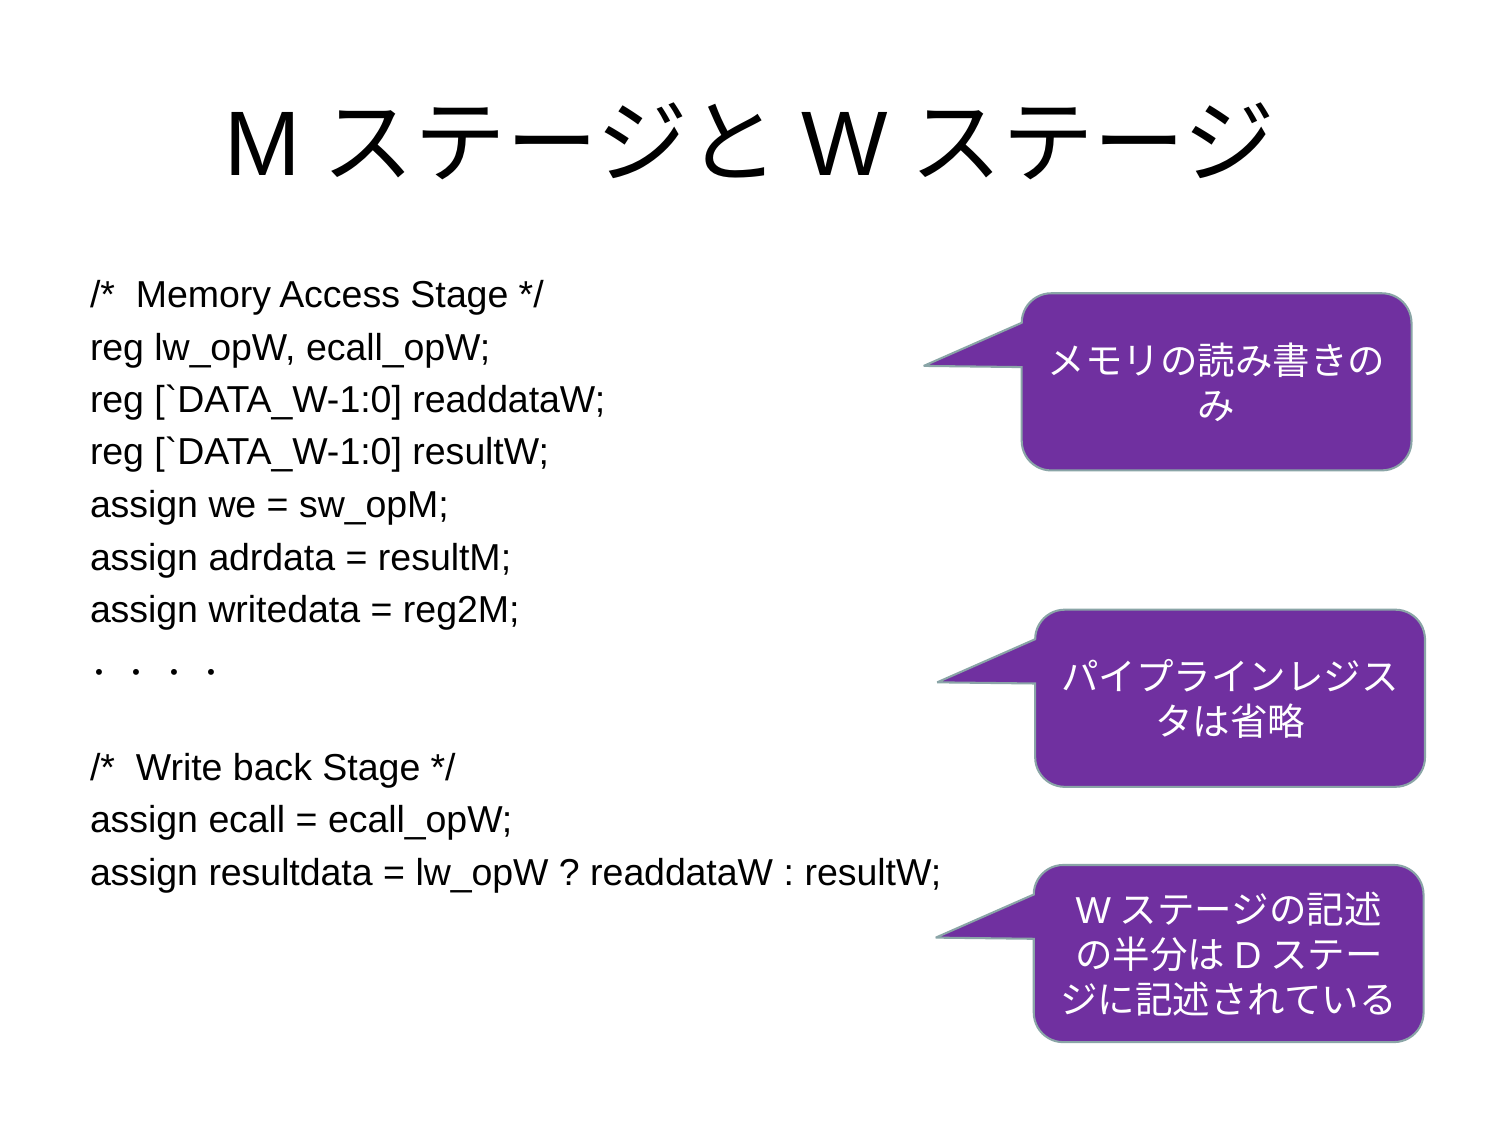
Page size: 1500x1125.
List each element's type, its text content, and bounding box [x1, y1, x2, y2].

text_box メモリの読み書きのみ [923, 292, 1413, 472]
text_box Wステージの記述の半分はDステージに記述されている [935, 863, 1425, 1044]
list /* Memory Access Stage */ reg lw_opW, ecall_opW; reg [`DATA_W-1:0] readdataW; reg [`DATA_W-1:0] resultW; assign we = sw_opM; assign adrdata = resultM; assign writedata = reg2M; ．．．． /* Write back Stage */ assign ecall = ecall_opW; assign resultdata = lw_opW ? readdataW : resultW; [75, 262, 1425, 1005]
text_box パイプラインレジスタは省略 [936, 608, 1427, 788]
title MステージとWステージ [75, 45, 1425, 233]
